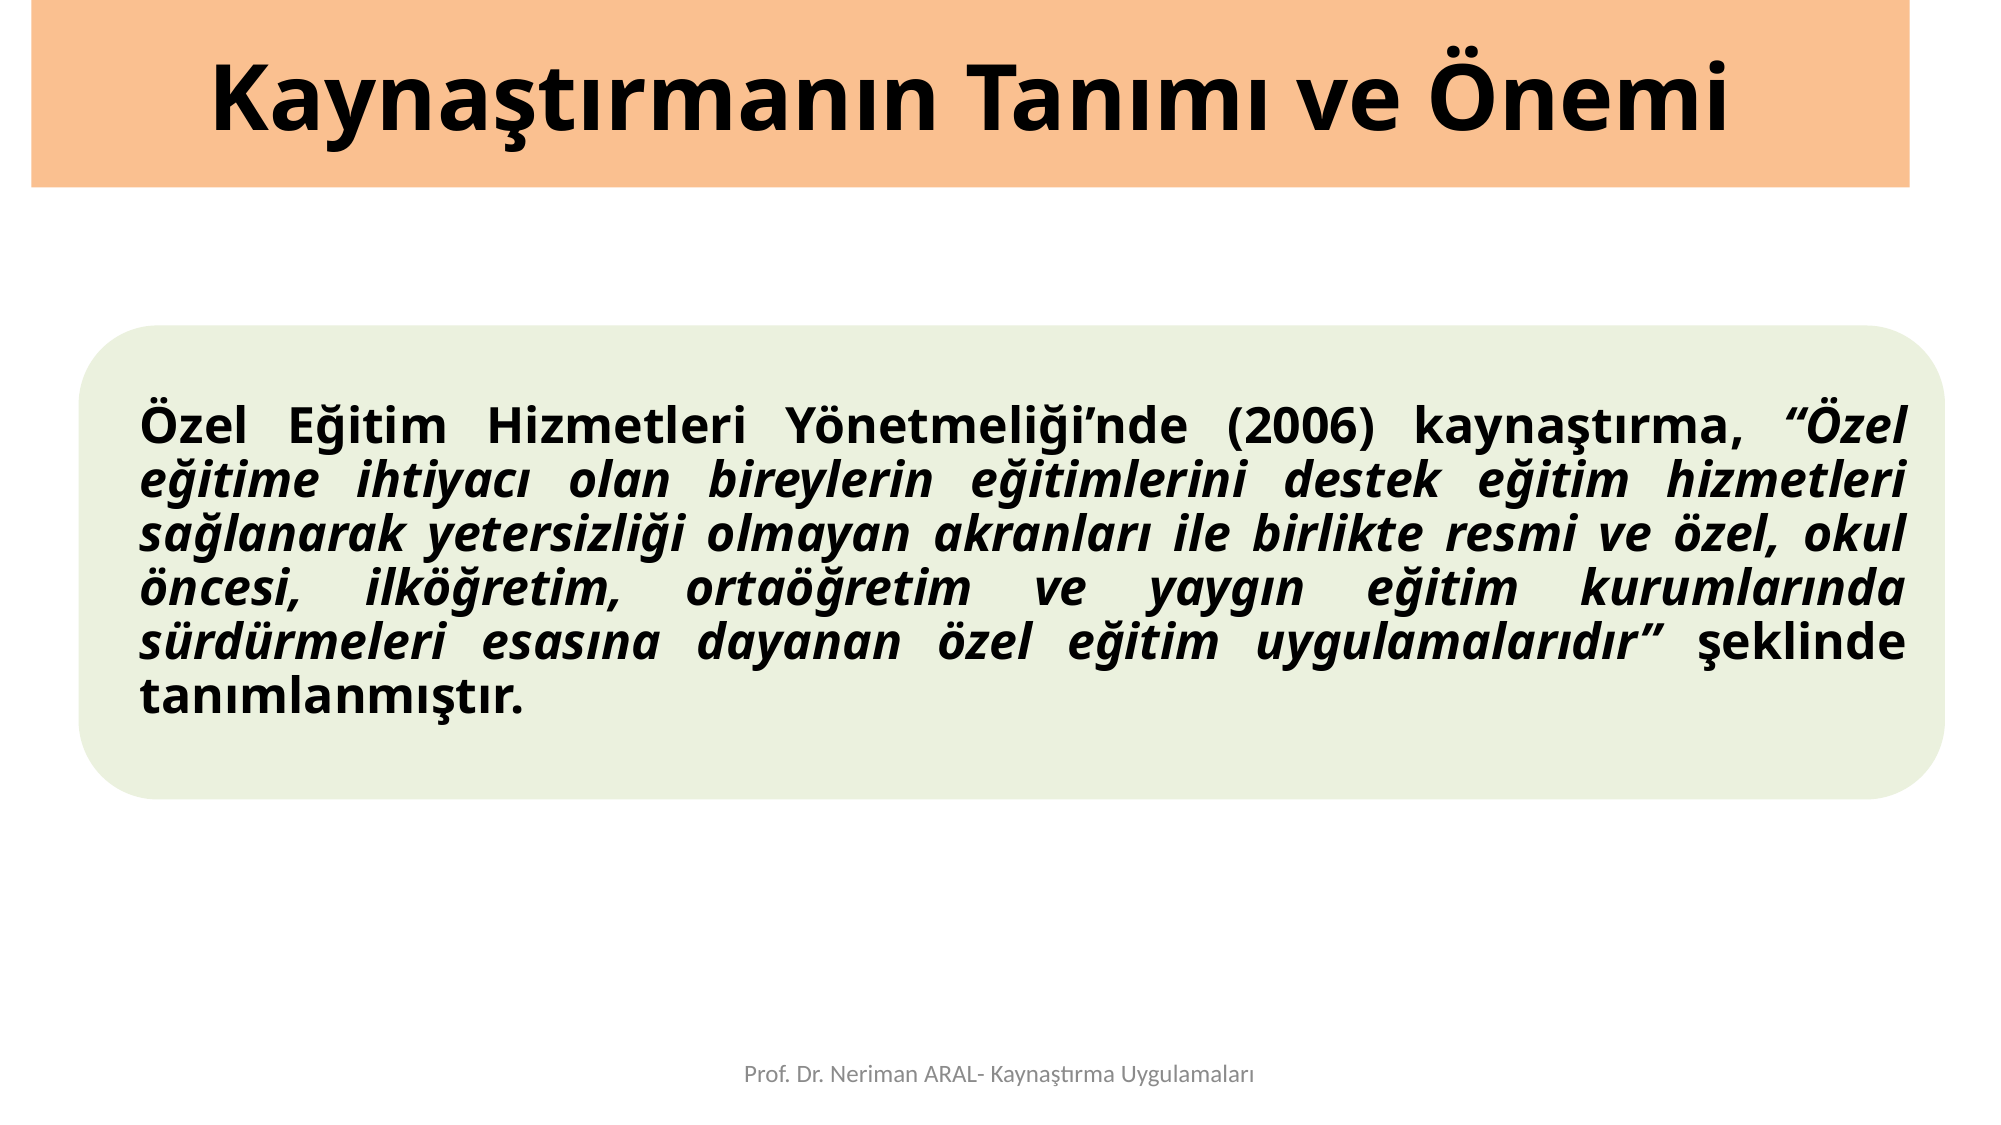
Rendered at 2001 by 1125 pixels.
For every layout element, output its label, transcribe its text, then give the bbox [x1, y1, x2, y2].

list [78, 266, 1946, 882]
footer Prof. Dr. Neriman ARAL- Kaynaştırma Uygulamaları [683, 1042, 1317, 1103]
title Kaynaştırmanın Tanımı ve Önemi [31, 0, 1910, 188]
